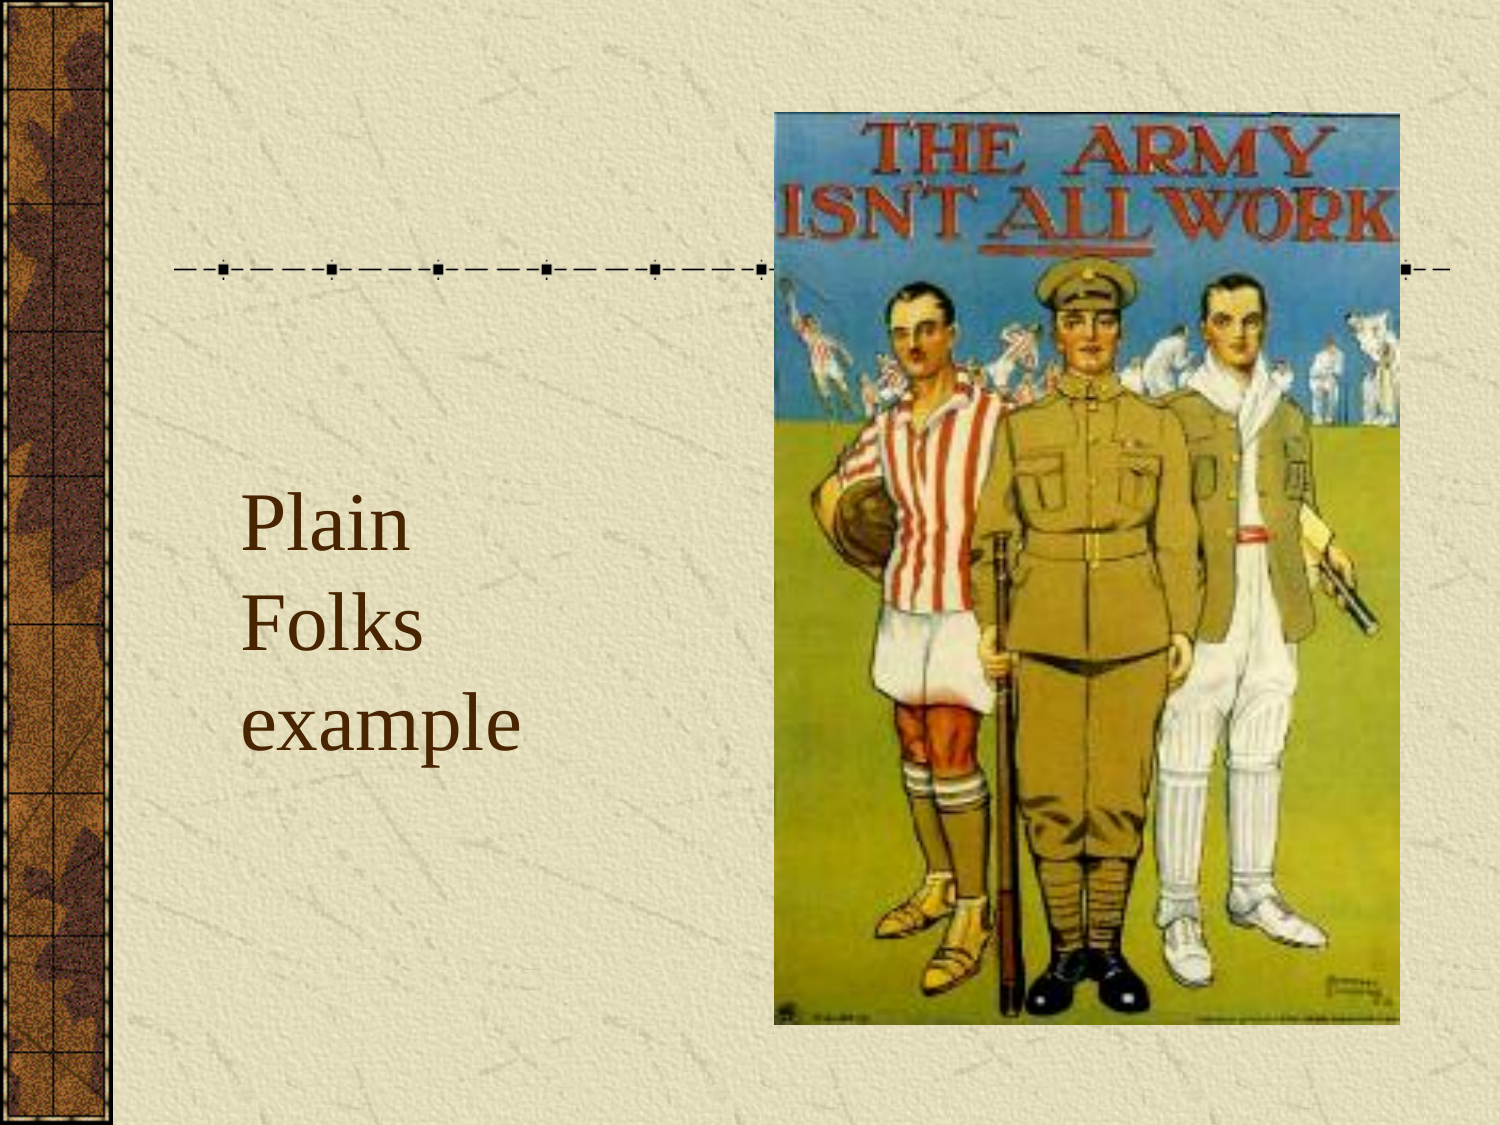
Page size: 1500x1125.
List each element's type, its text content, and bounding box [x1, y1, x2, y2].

title Plain Folks example [224, 437, 588, 776]
picture [0, 0, 1500, 1125]
